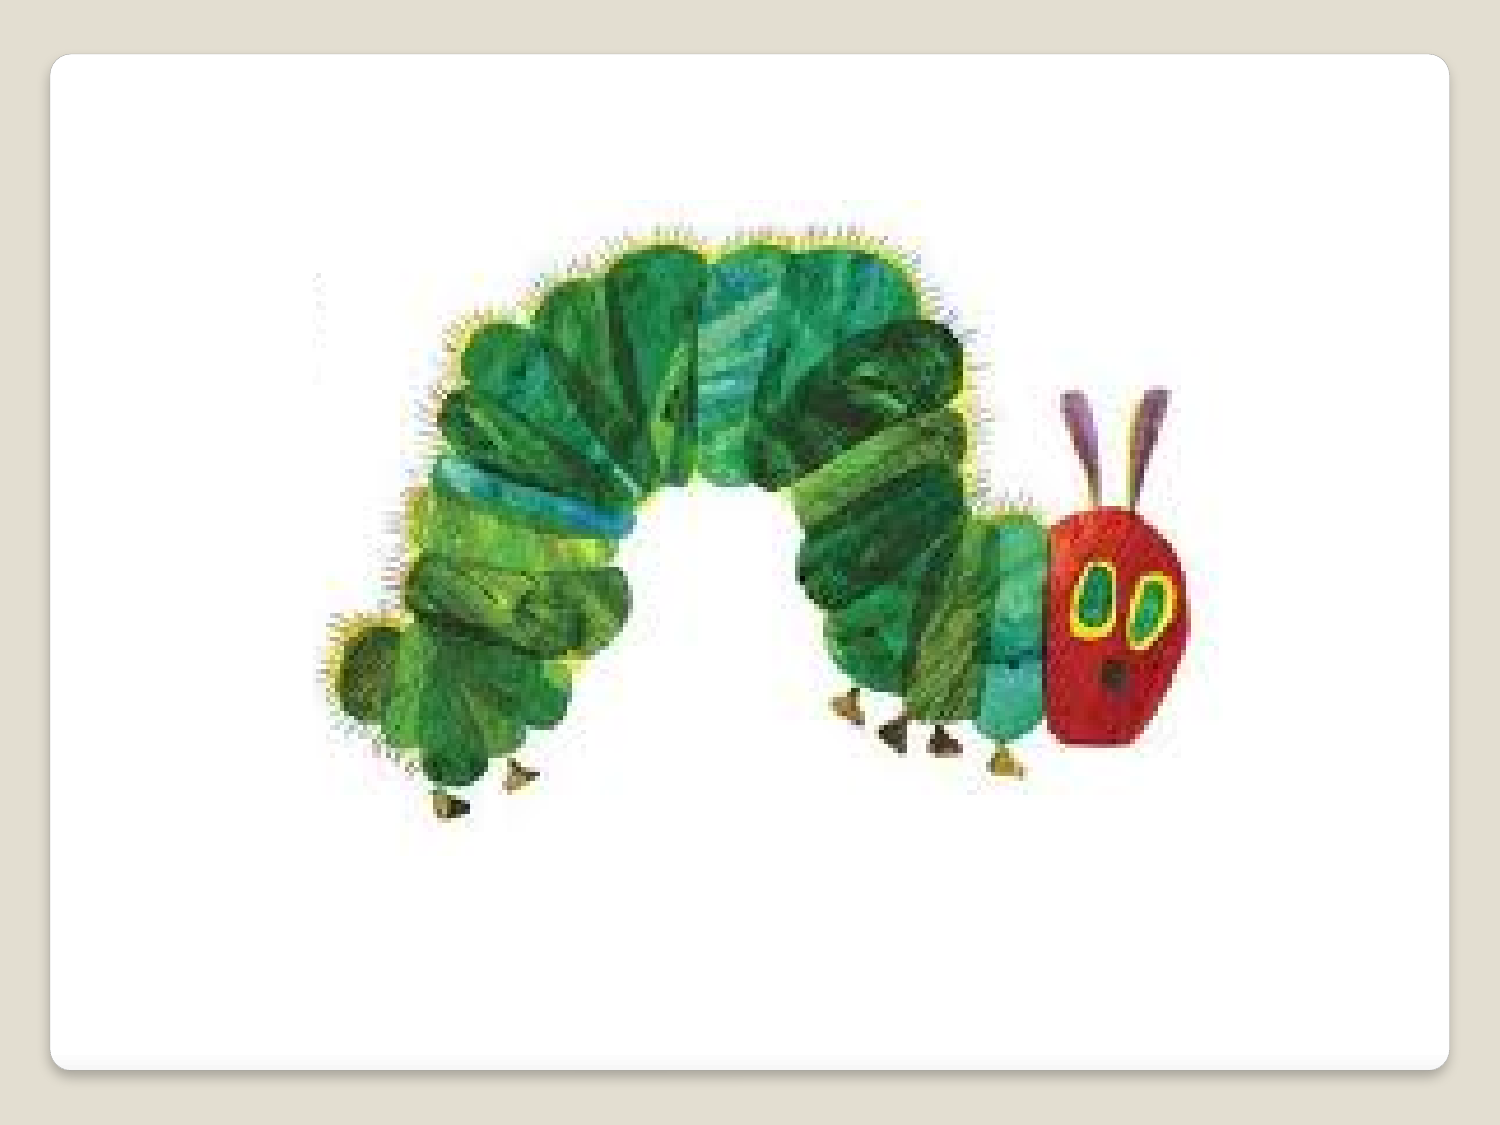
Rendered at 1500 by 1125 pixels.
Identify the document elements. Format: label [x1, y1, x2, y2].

picture [312, 199, 1248, 856]
